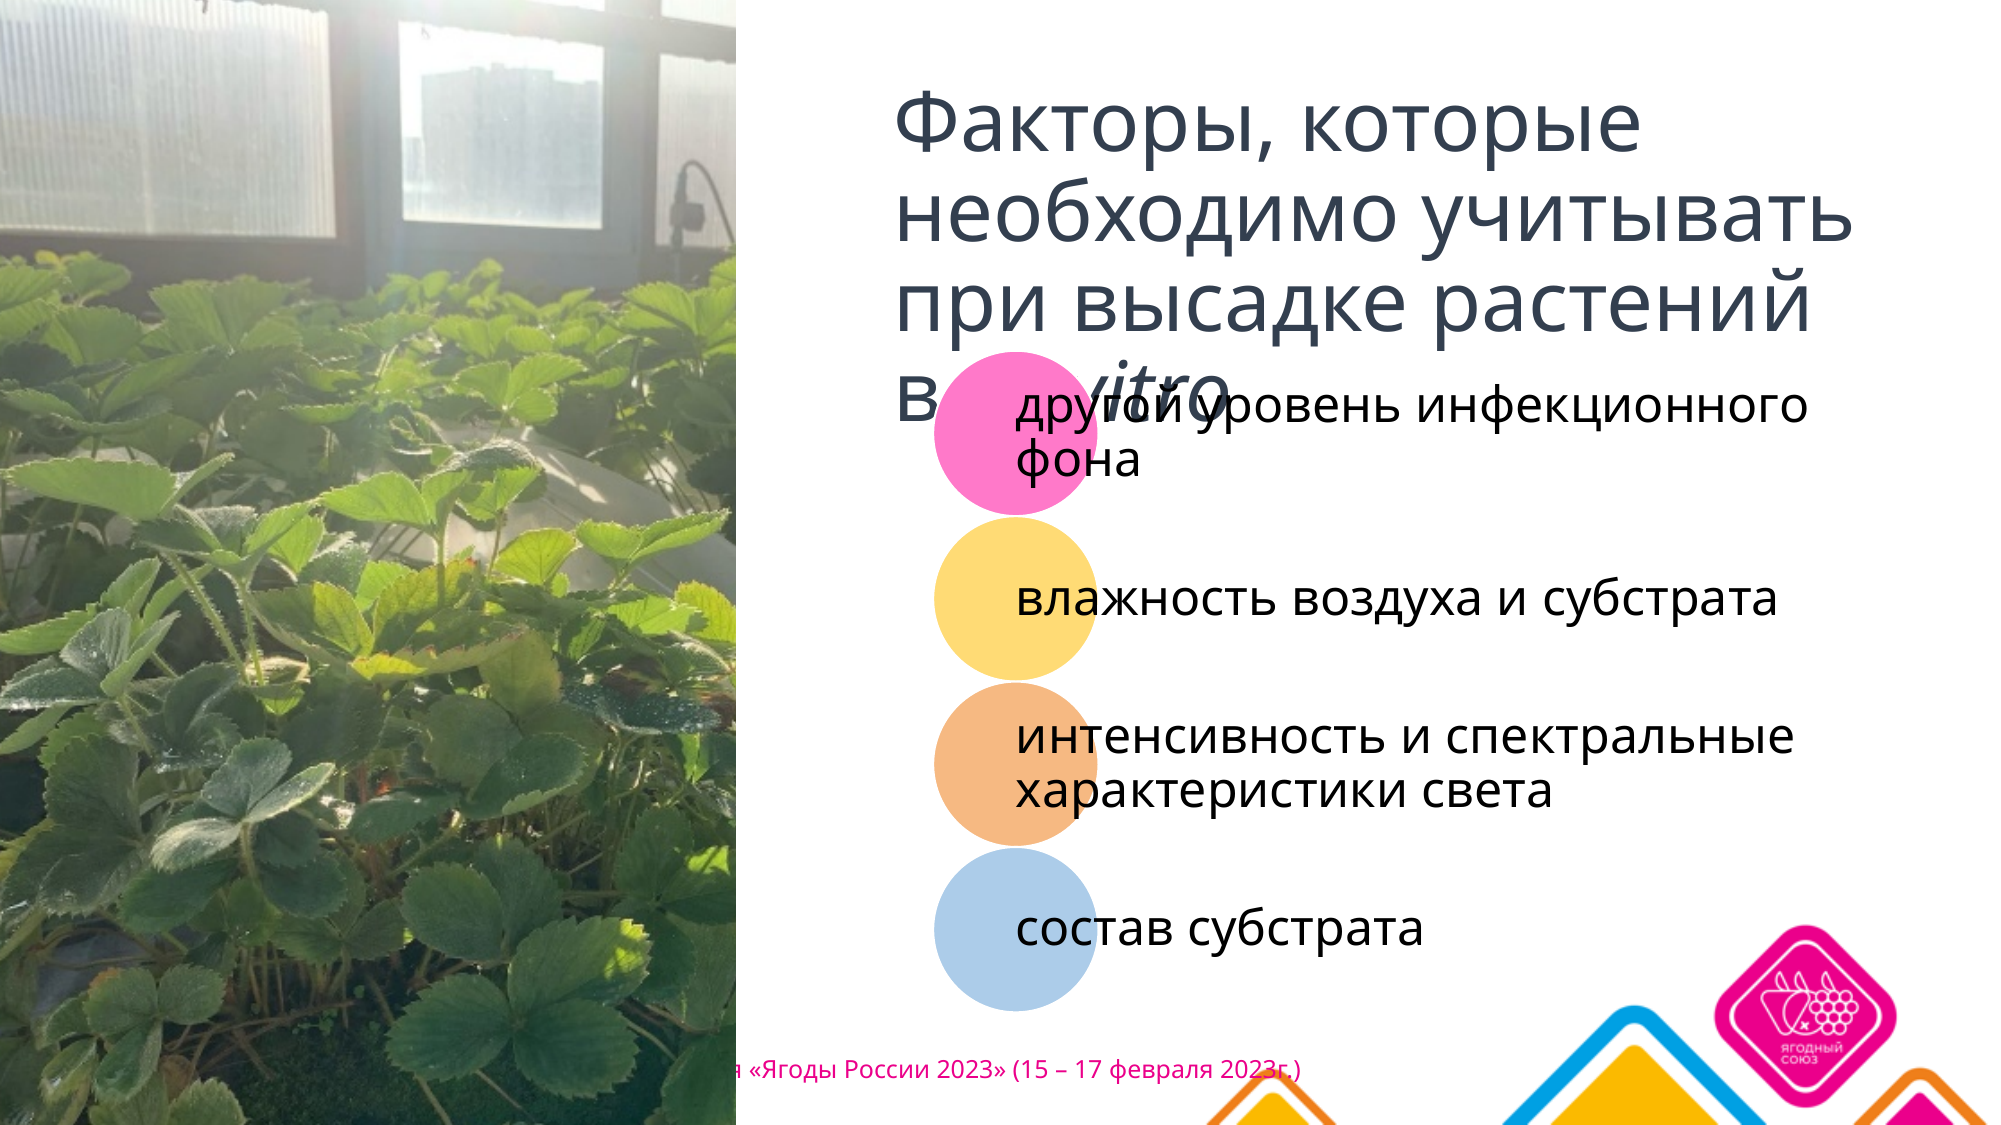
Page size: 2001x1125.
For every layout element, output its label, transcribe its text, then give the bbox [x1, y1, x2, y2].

title Факторы, которые необходимо учитывать при высадке растений в ex vitro [878, 64, 1874, 246]
picture [1237, 1062, 1245, 1076]
picture [1119, 1066, 1123, 1076]
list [889, 302, 1899, 1061]
picture [0, 0, 2000, 1125]
picture [1113, 1066, 1117, 1076]
picture [1528, 1061, 1741, 1125]
picture [953, 1062, 961, 1076]
